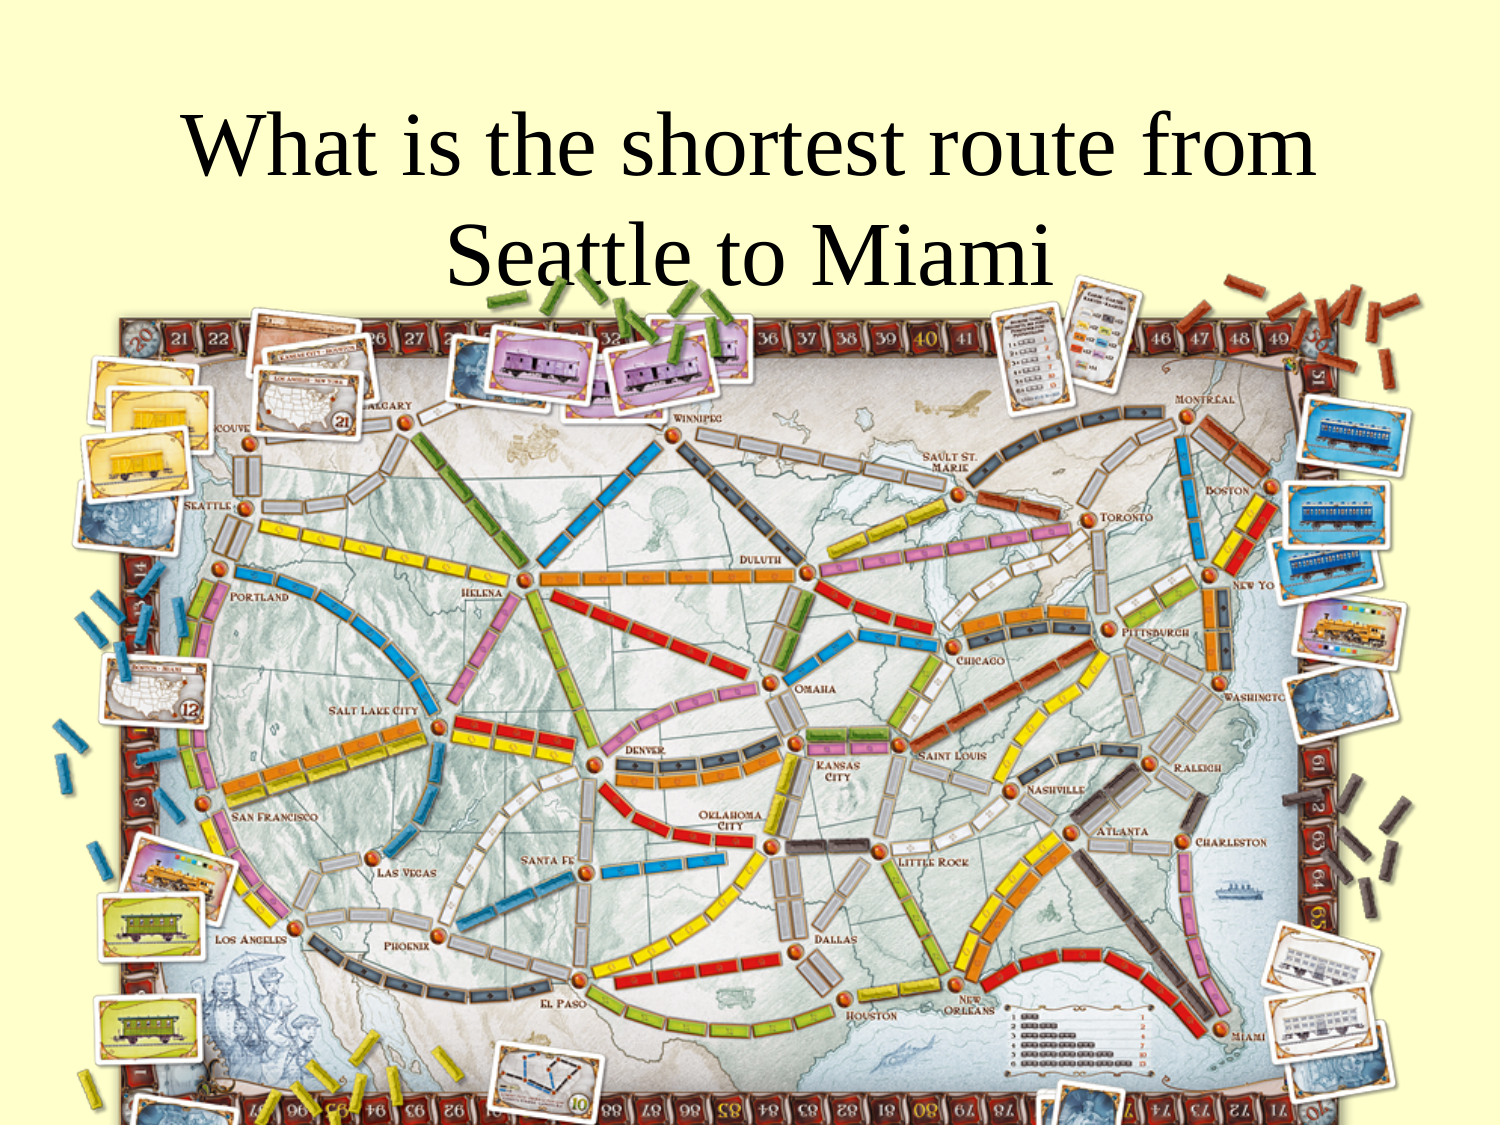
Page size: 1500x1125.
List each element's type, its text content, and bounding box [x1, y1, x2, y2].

title What is the shortest route from Seattle to Miami [112, 99, 1388, 260]
picture [20, 262, 1438, 1125]
